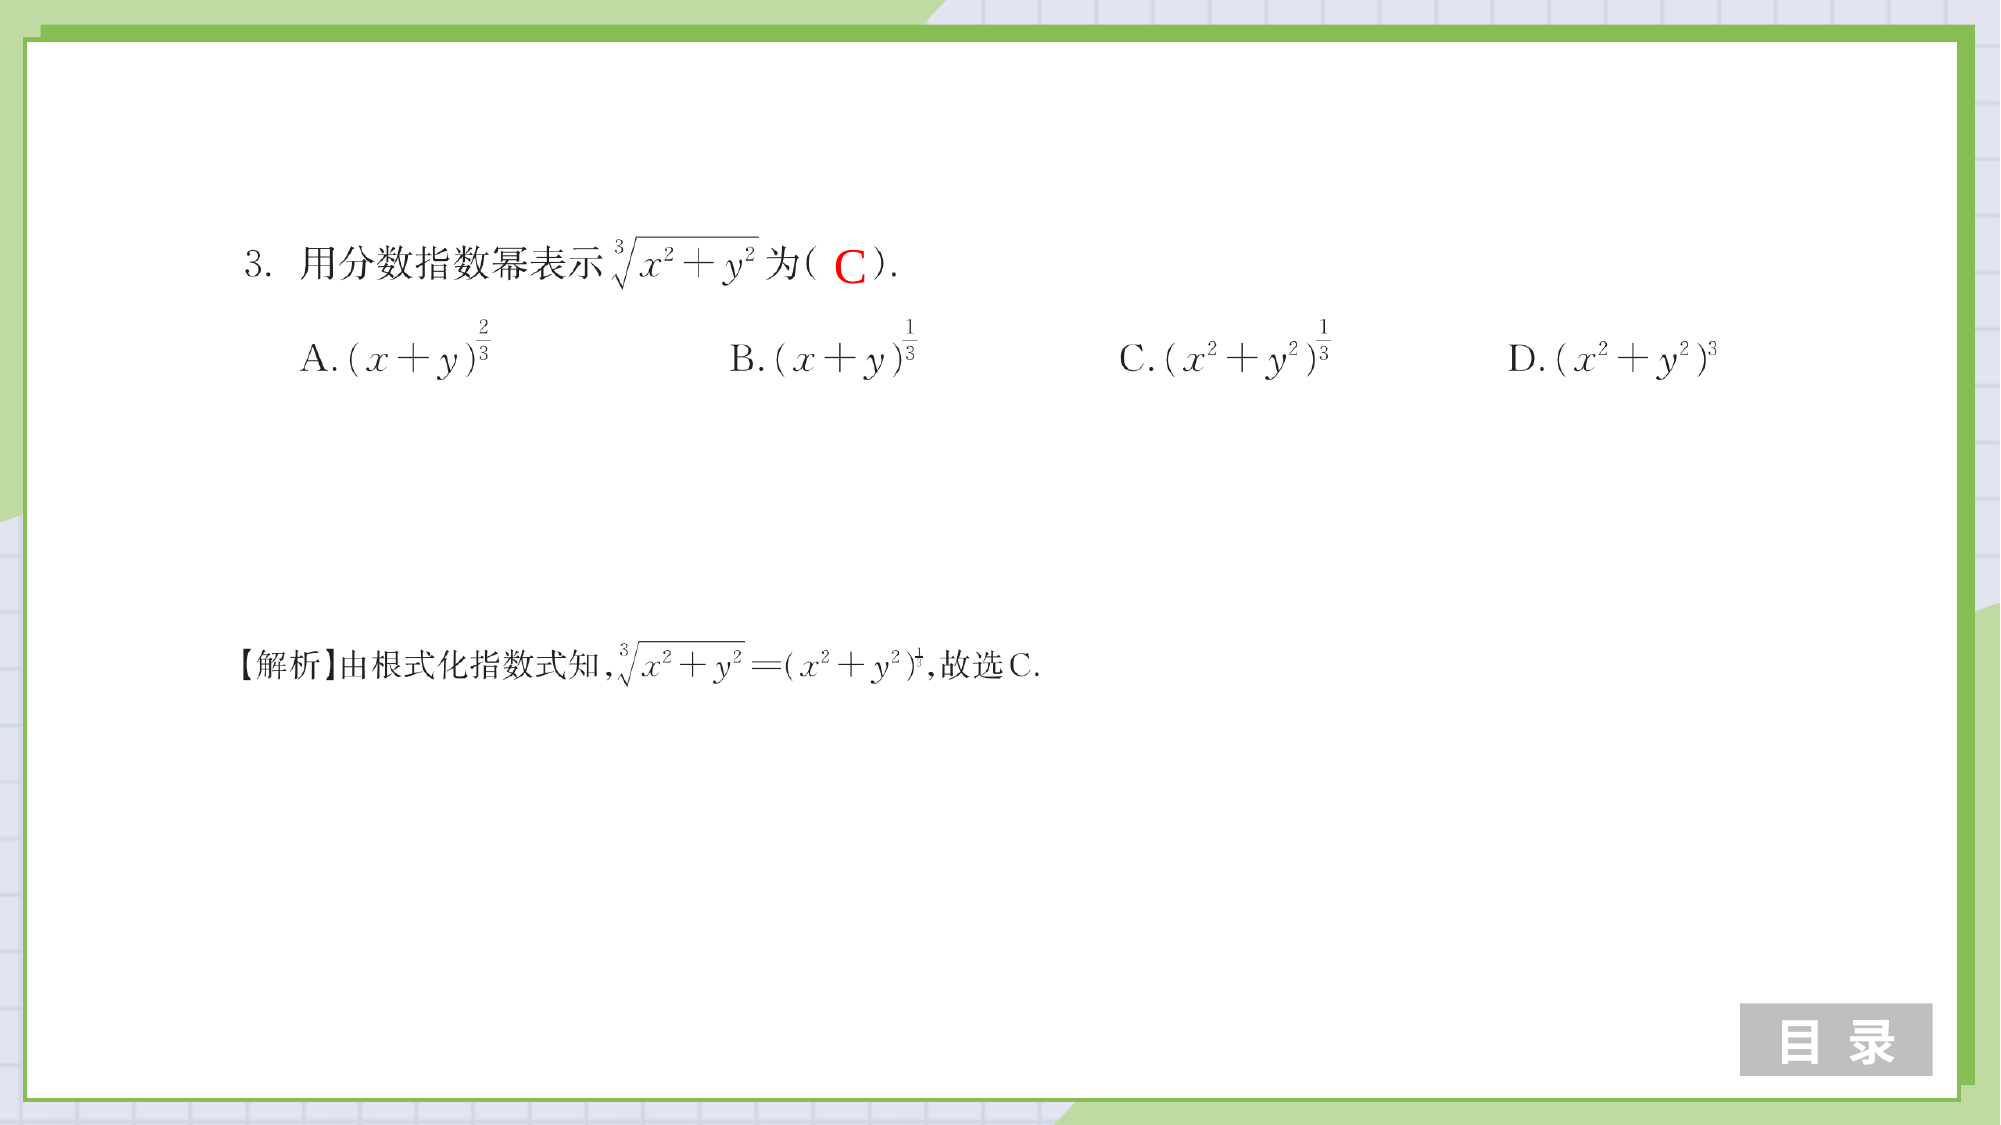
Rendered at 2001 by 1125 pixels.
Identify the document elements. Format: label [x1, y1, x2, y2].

picture [925, 0, 2000, 611]
picture [0, 515, 1074, 1125]
picture [233, 226, 1767, 396]
picture [233, 630, 1802, 700]
